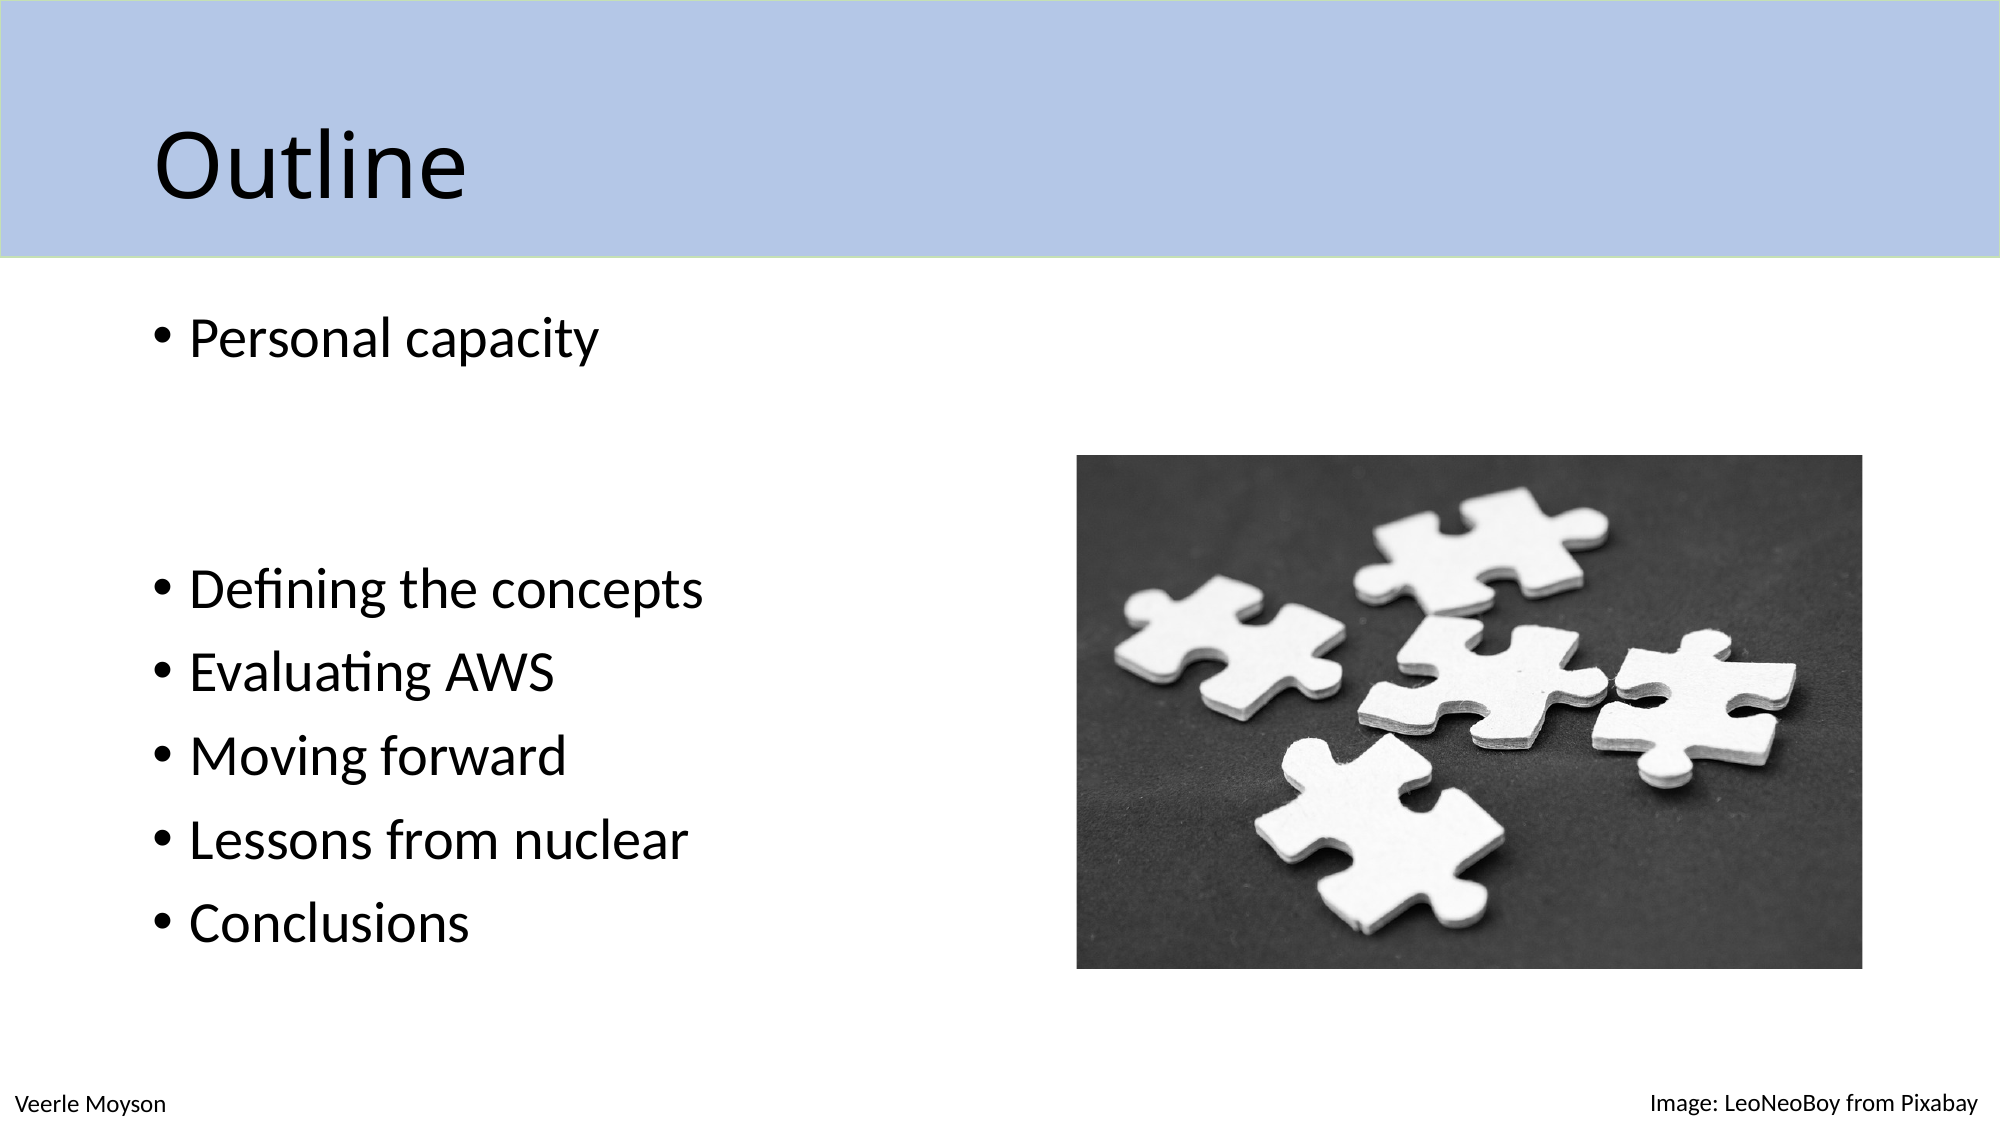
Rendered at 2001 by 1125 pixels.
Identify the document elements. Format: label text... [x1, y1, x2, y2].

text_box Image: LeoNeoBoy from Pixabay [1635, 1079, 2000, 1125]
text_box [0, 0, 2000, 258]
list Personal capacity Defining the concepts Evaluating AWS Moving forward Lessons from nuclear Conclusions [137, 299, 988, 1014]
picture [1076, 455, 1863, 969]
title Outline [137, 59, 1863, 278]
text_box Veerle Moyson [0, 1080, 402, 1125]
